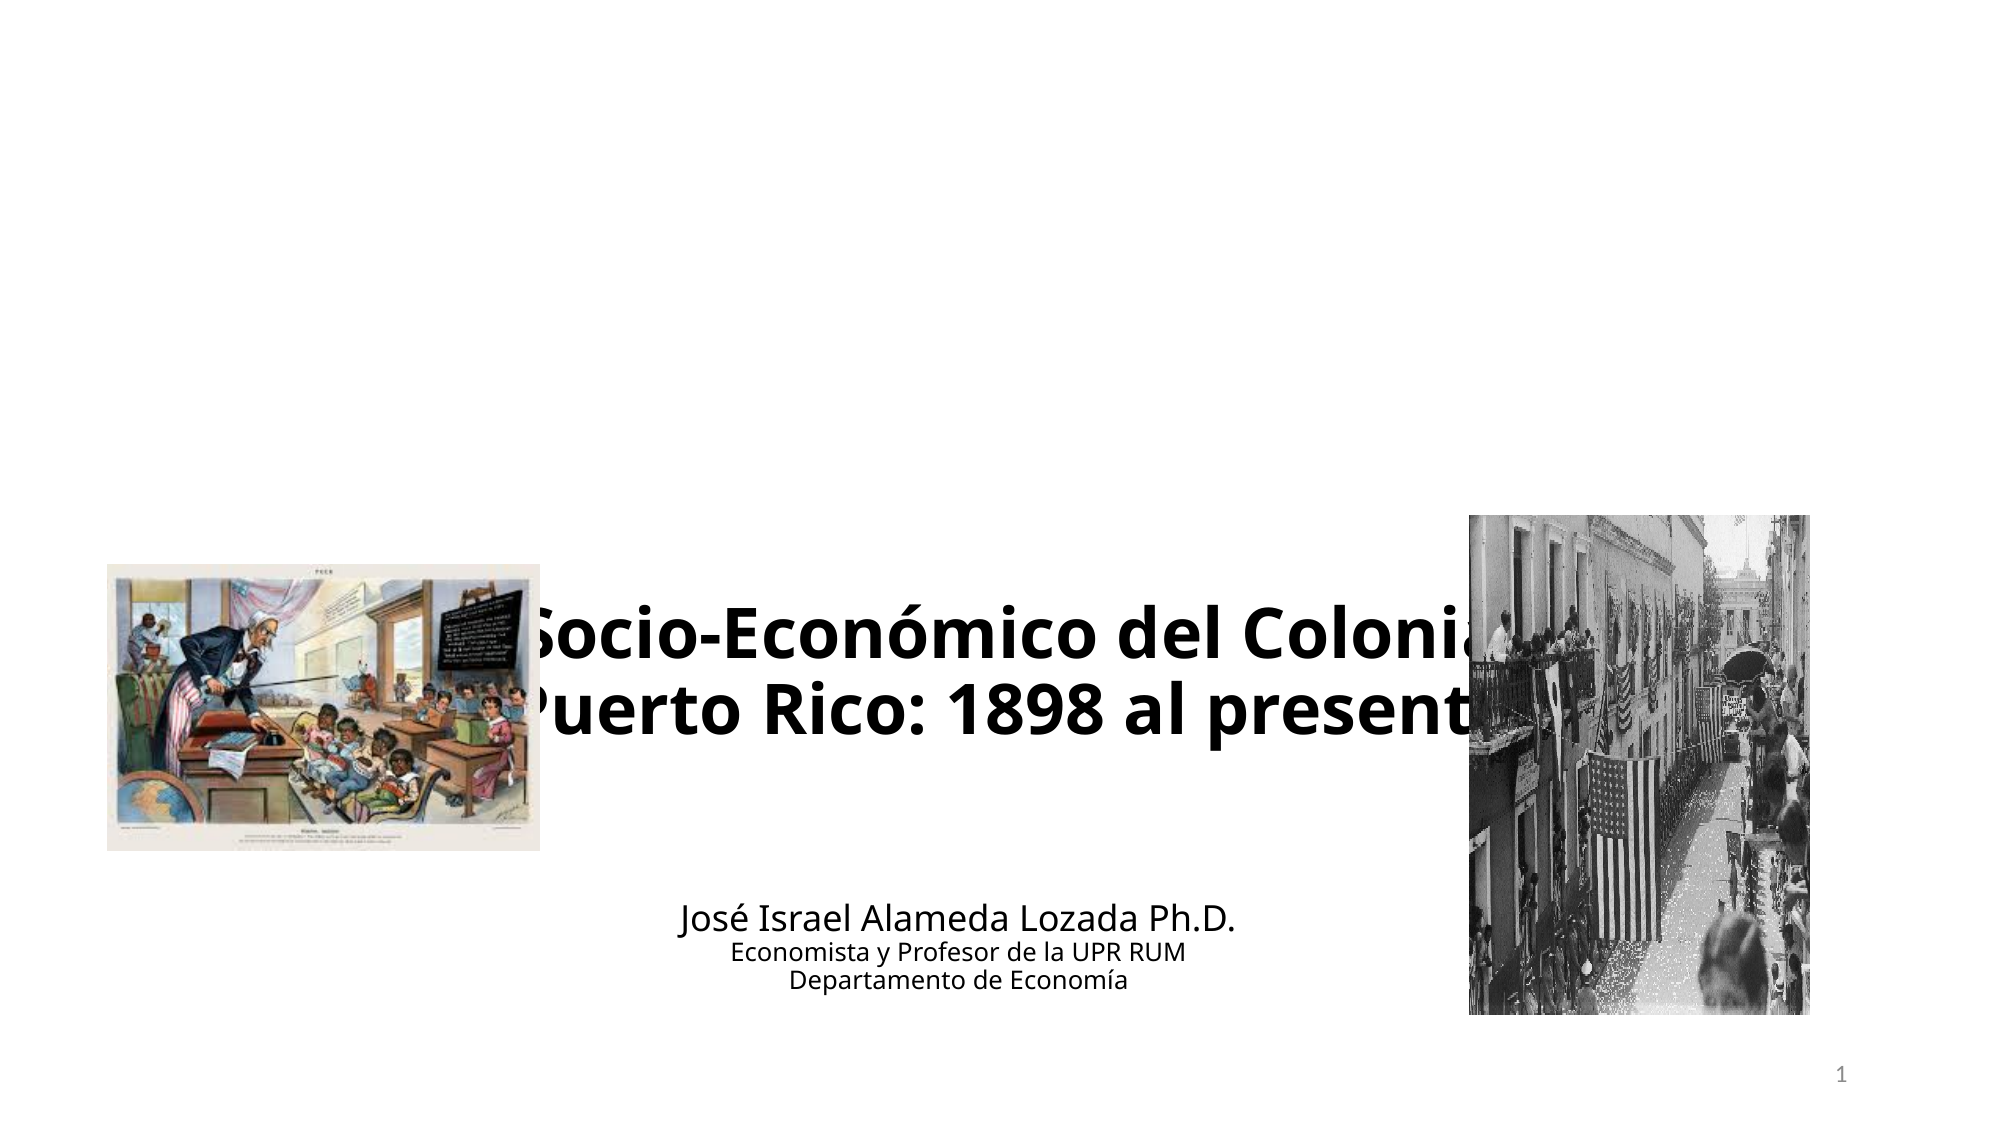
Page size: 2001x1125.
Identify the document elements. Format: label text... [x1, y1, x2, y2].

slide_number 1 [1412, 1042, 1863, 1103]
title El Costo Socio-Económico del Colonialismo en Puerto Rico: 1898 al presente José Israel Alameda Lozada Ph.D. Economista y Profesor de la UPR RUM Departamento de Economía [208, 559, 1709, 1034]
picture [1468, 515, 1810, 1015]
picture [107, 564, 540, 851]
